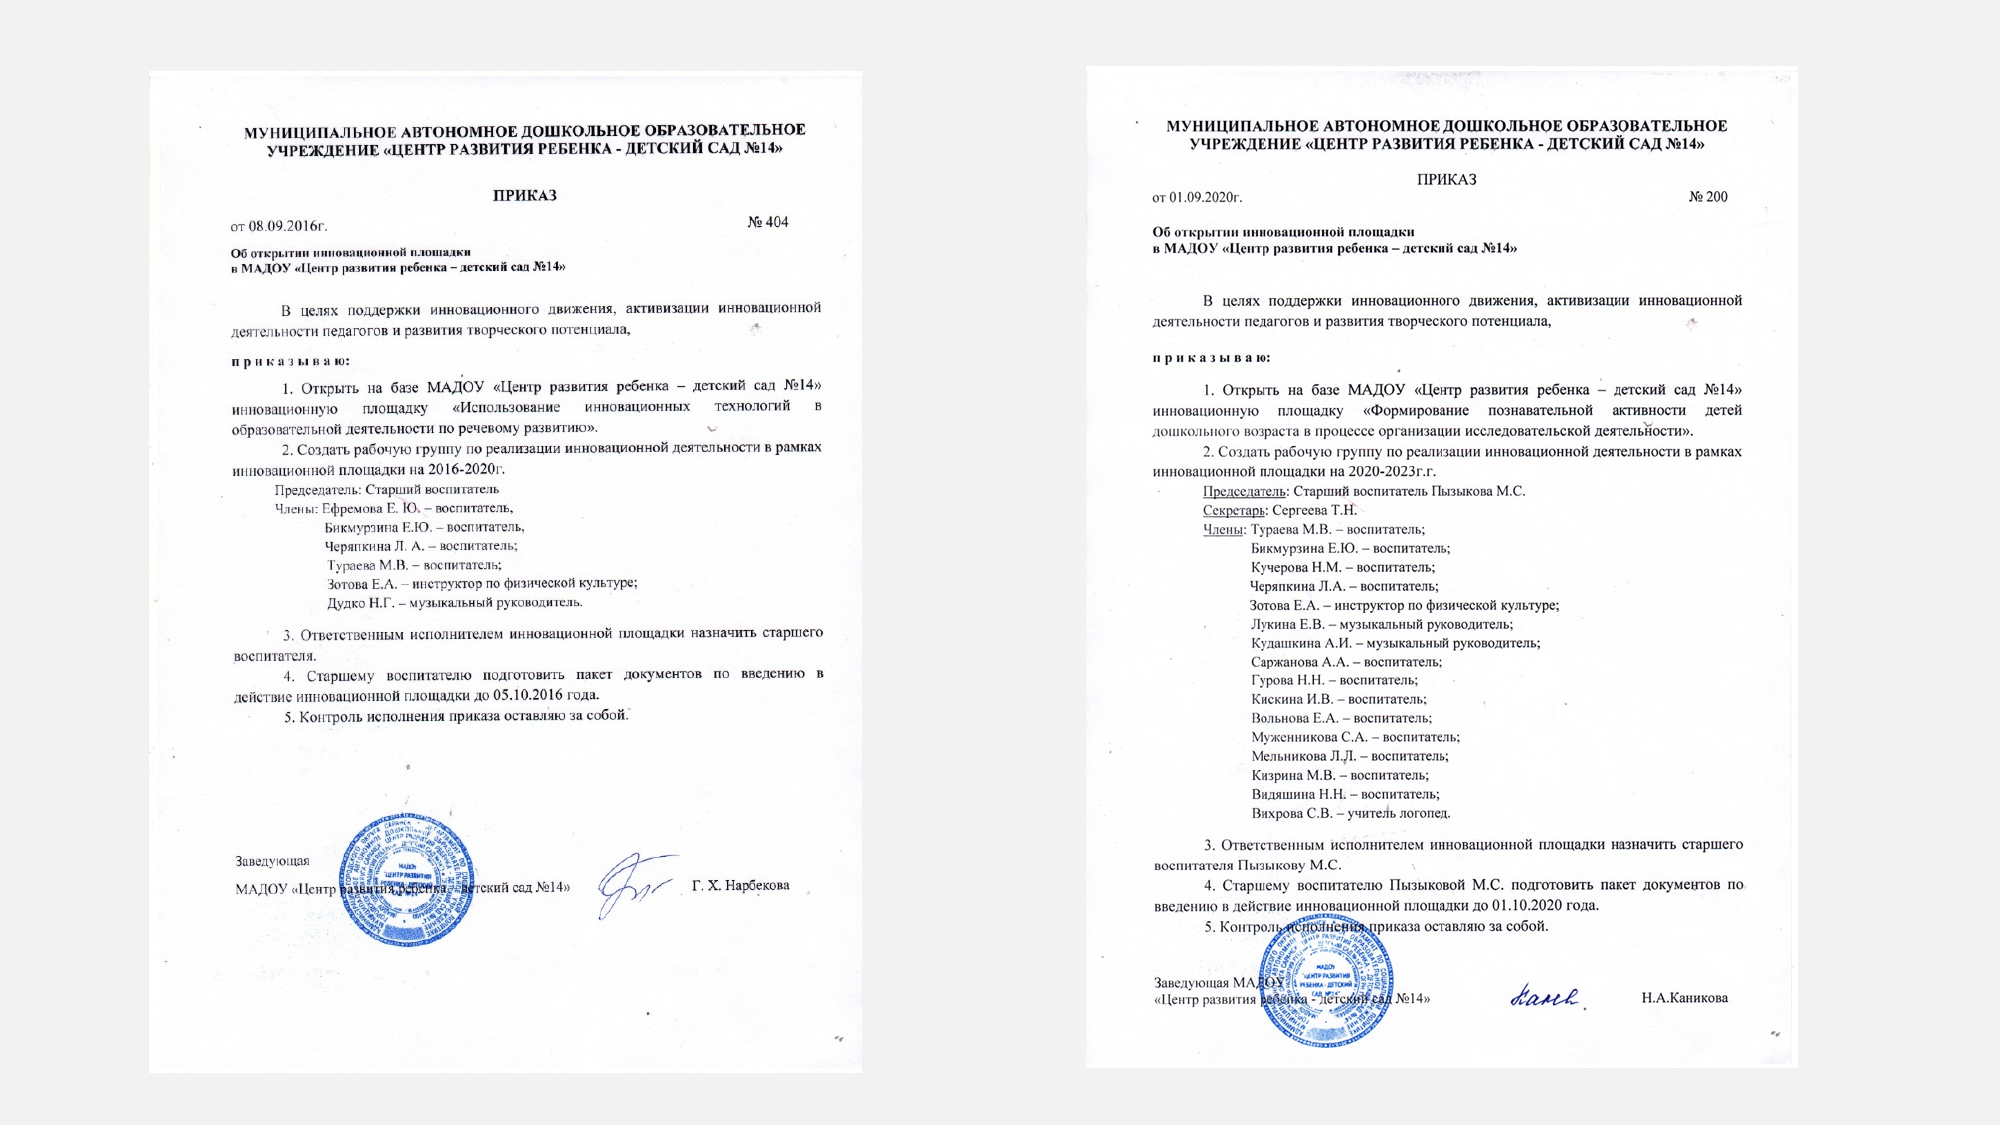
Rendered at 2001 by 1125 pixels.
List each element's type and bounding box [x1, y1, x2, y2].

picture [1085, 66, 1798, 1068]
picture [149, 71, 862, 1073]
